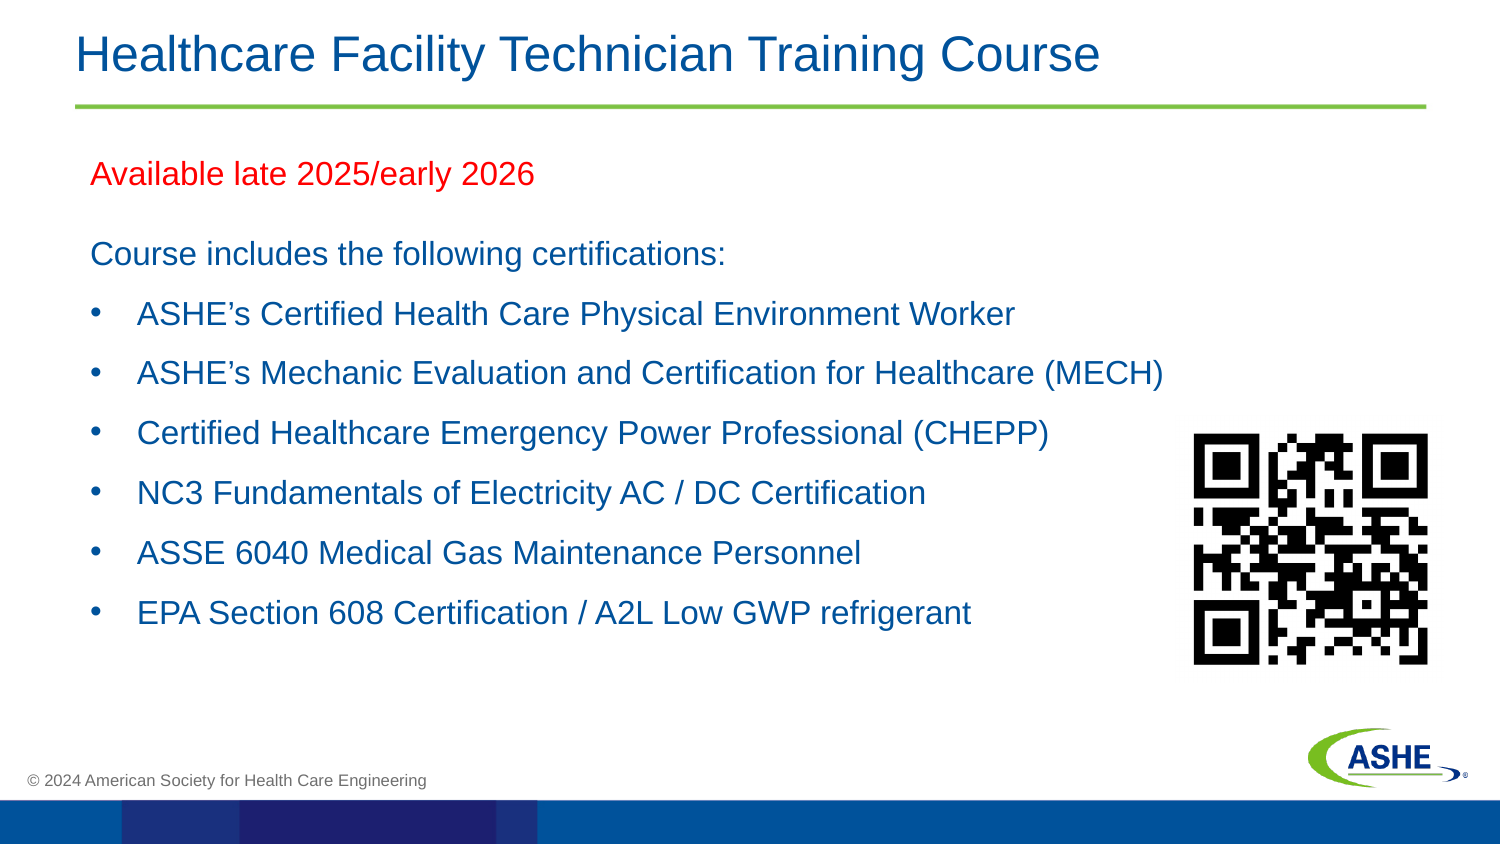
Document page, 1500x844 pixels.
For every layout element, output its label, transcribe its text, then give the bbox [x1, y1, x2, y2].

title Healthcare Facility Technician Training Course [75, 21, 1425, 110]
list Available late 2025/early 2026 Course includes the following certifications: ASHE’s Certified Health Care Physical Environment Worker ASHE’s Mechanic Evaluation and Certification for Healthcare (MECH) Certified Healthcare Emergency Power Professional (CHEPP) NC3 Fundamentals of Electricity AC / DC Certification ASSE 6040 Medical Gas Maintenance Personnel EPA Section 608 Certification / A2L Low GWP refrigerant [75, 144, 1353, 719]
picture [0, 0, 1500, 844]
